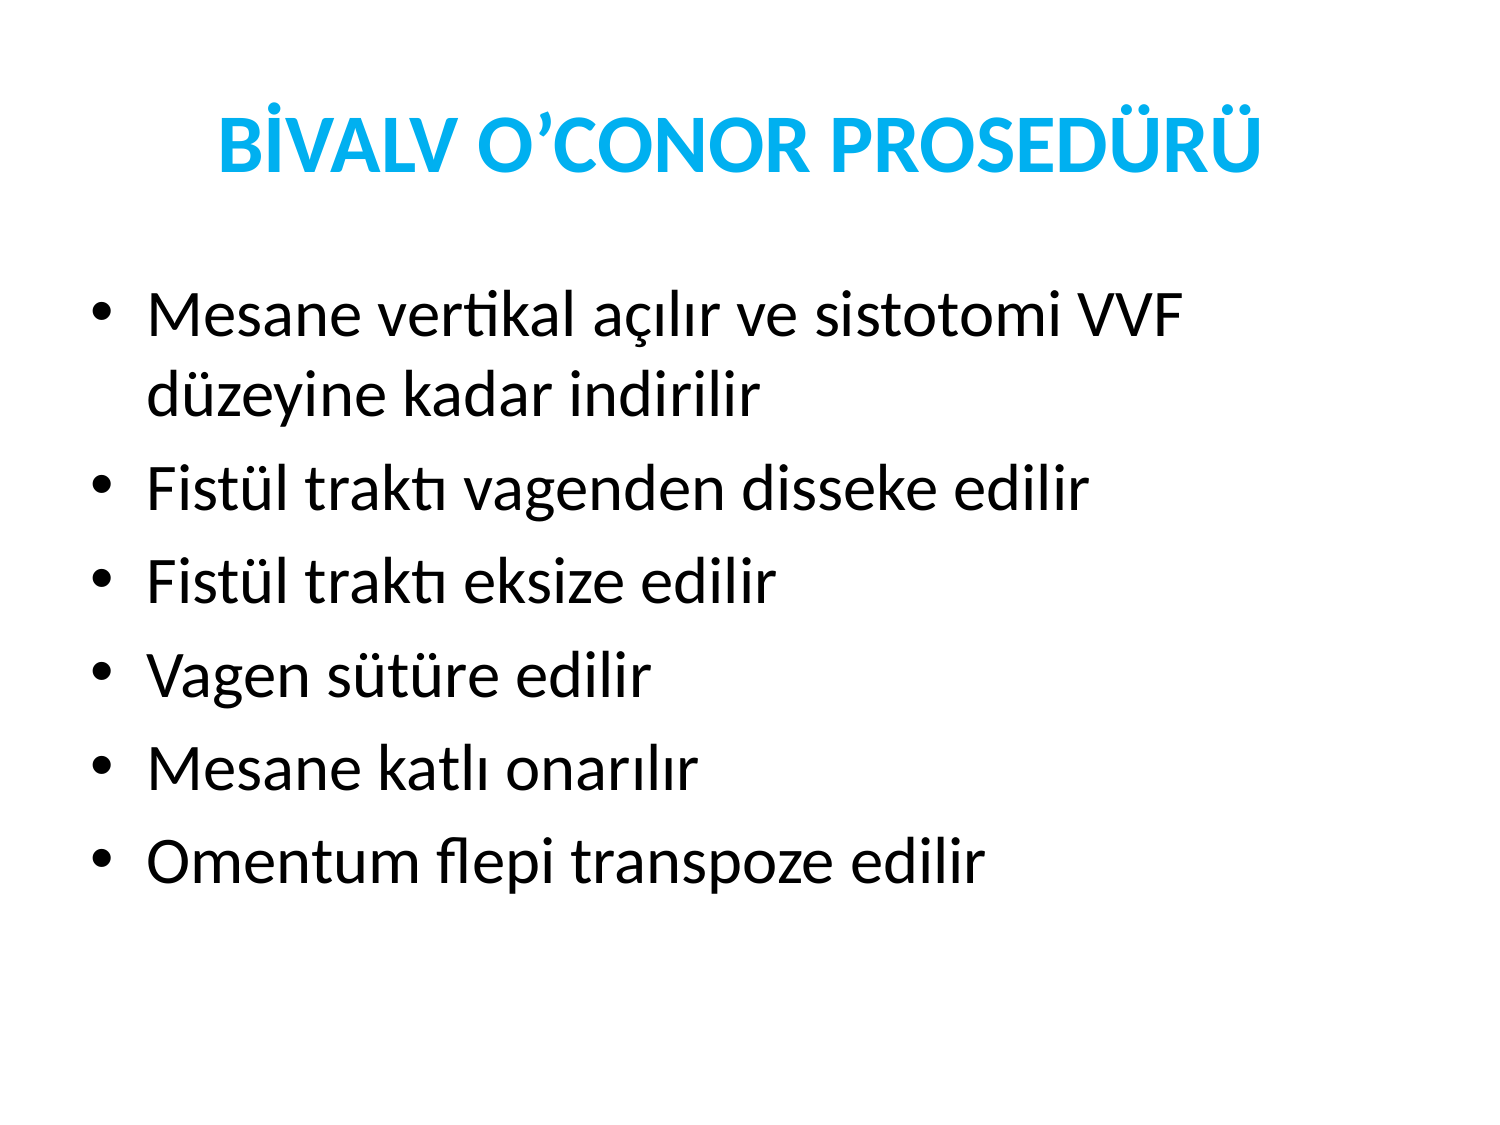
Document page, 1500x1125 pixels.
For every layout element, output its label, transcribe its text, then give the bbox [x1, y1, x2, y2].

title BİVALV O’CONOR PROSEDÜRÜ [75, 45, 1425, 233]
list Mesane vertikal açılır ve sistotomi VVF düzeyine kadar indirilir Fistül traktı vagenden disseke edilir Fistül traktı eksize edilir Vagen sütüre edilir Mesane katlı onarılır Omentum flepi transpoze edilir [75, 262, 1425, 1005]
